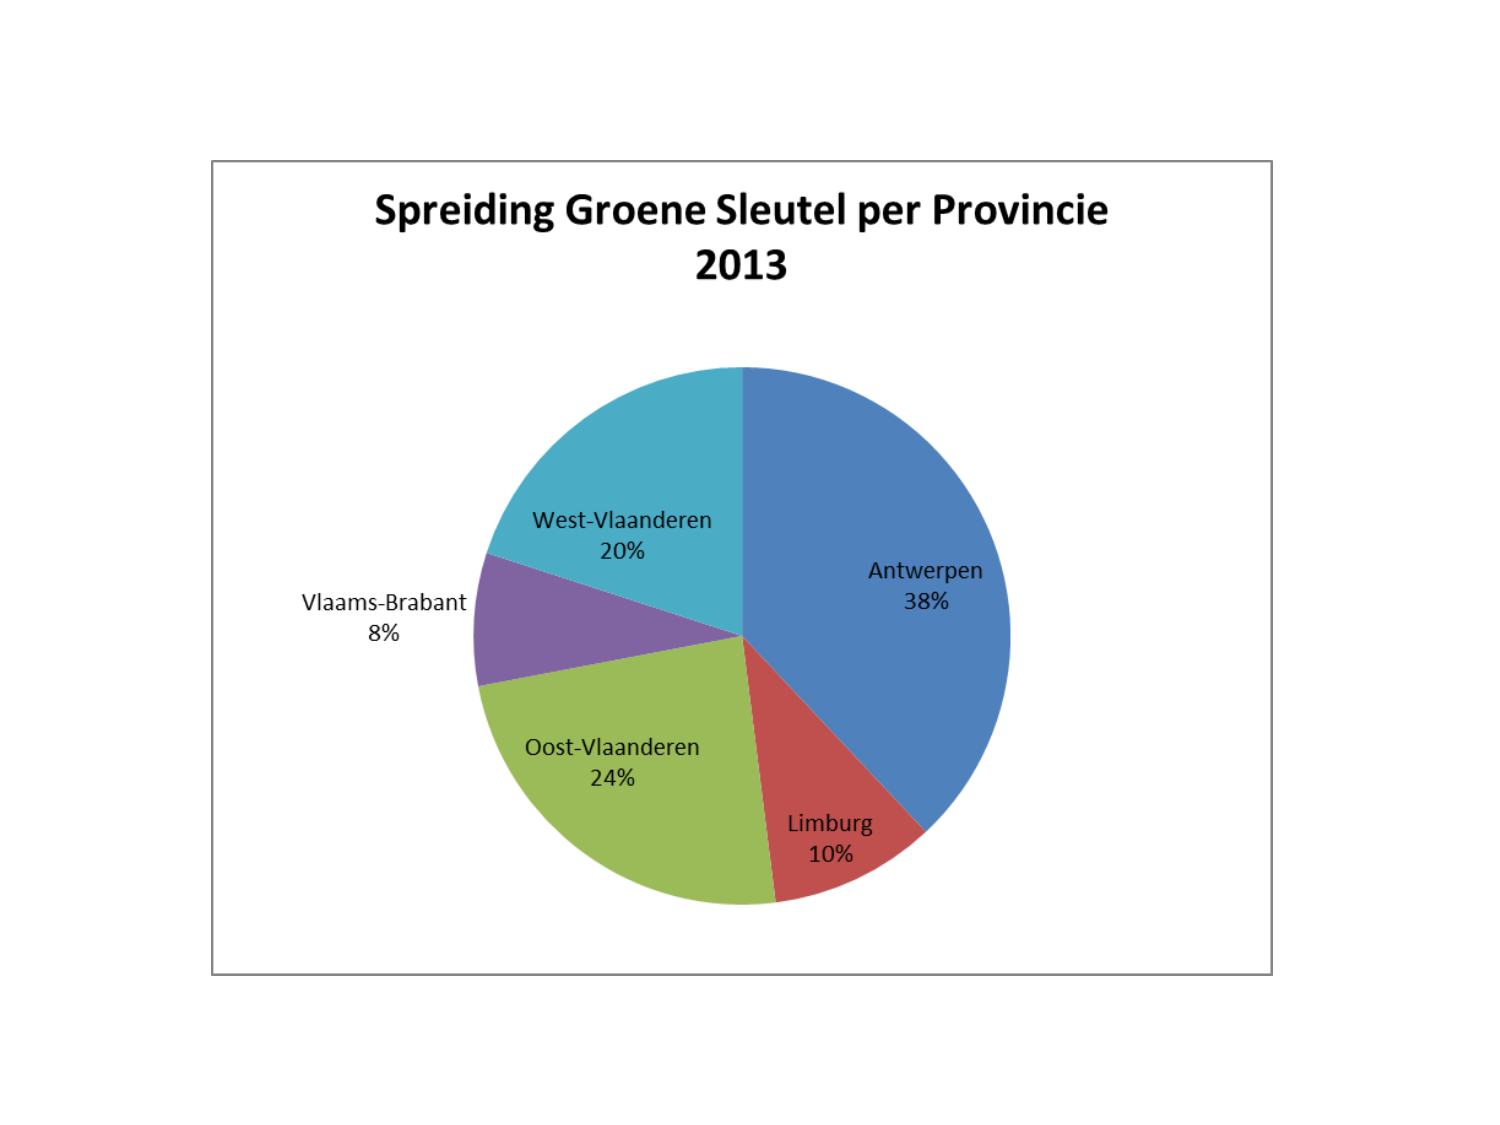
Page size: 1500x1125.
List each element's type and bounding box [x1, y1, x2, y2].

picture [211, 160, 1274, 977]
